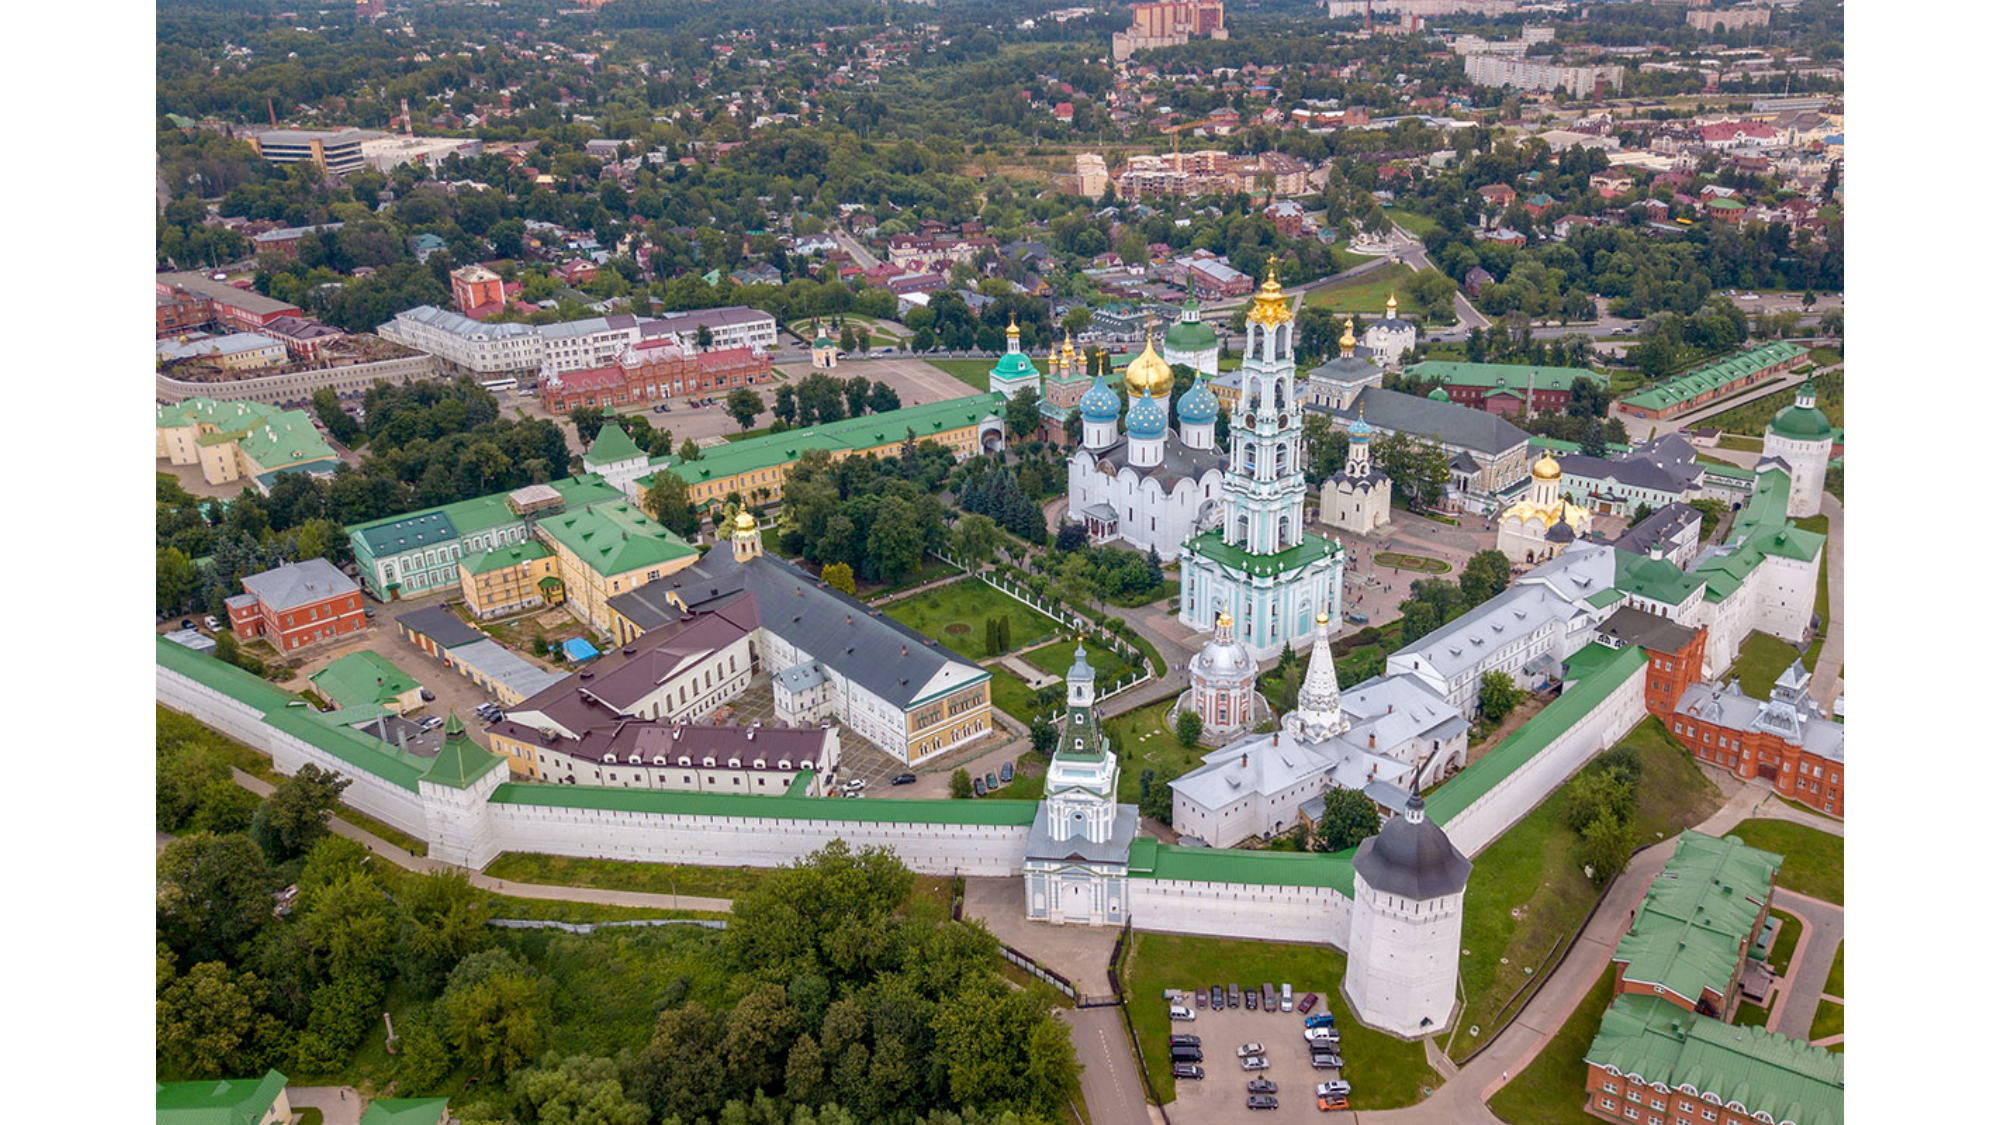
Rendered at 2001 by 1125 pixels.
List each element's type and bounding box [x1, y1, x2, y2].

picture [156, 0, 1844, 1125]
